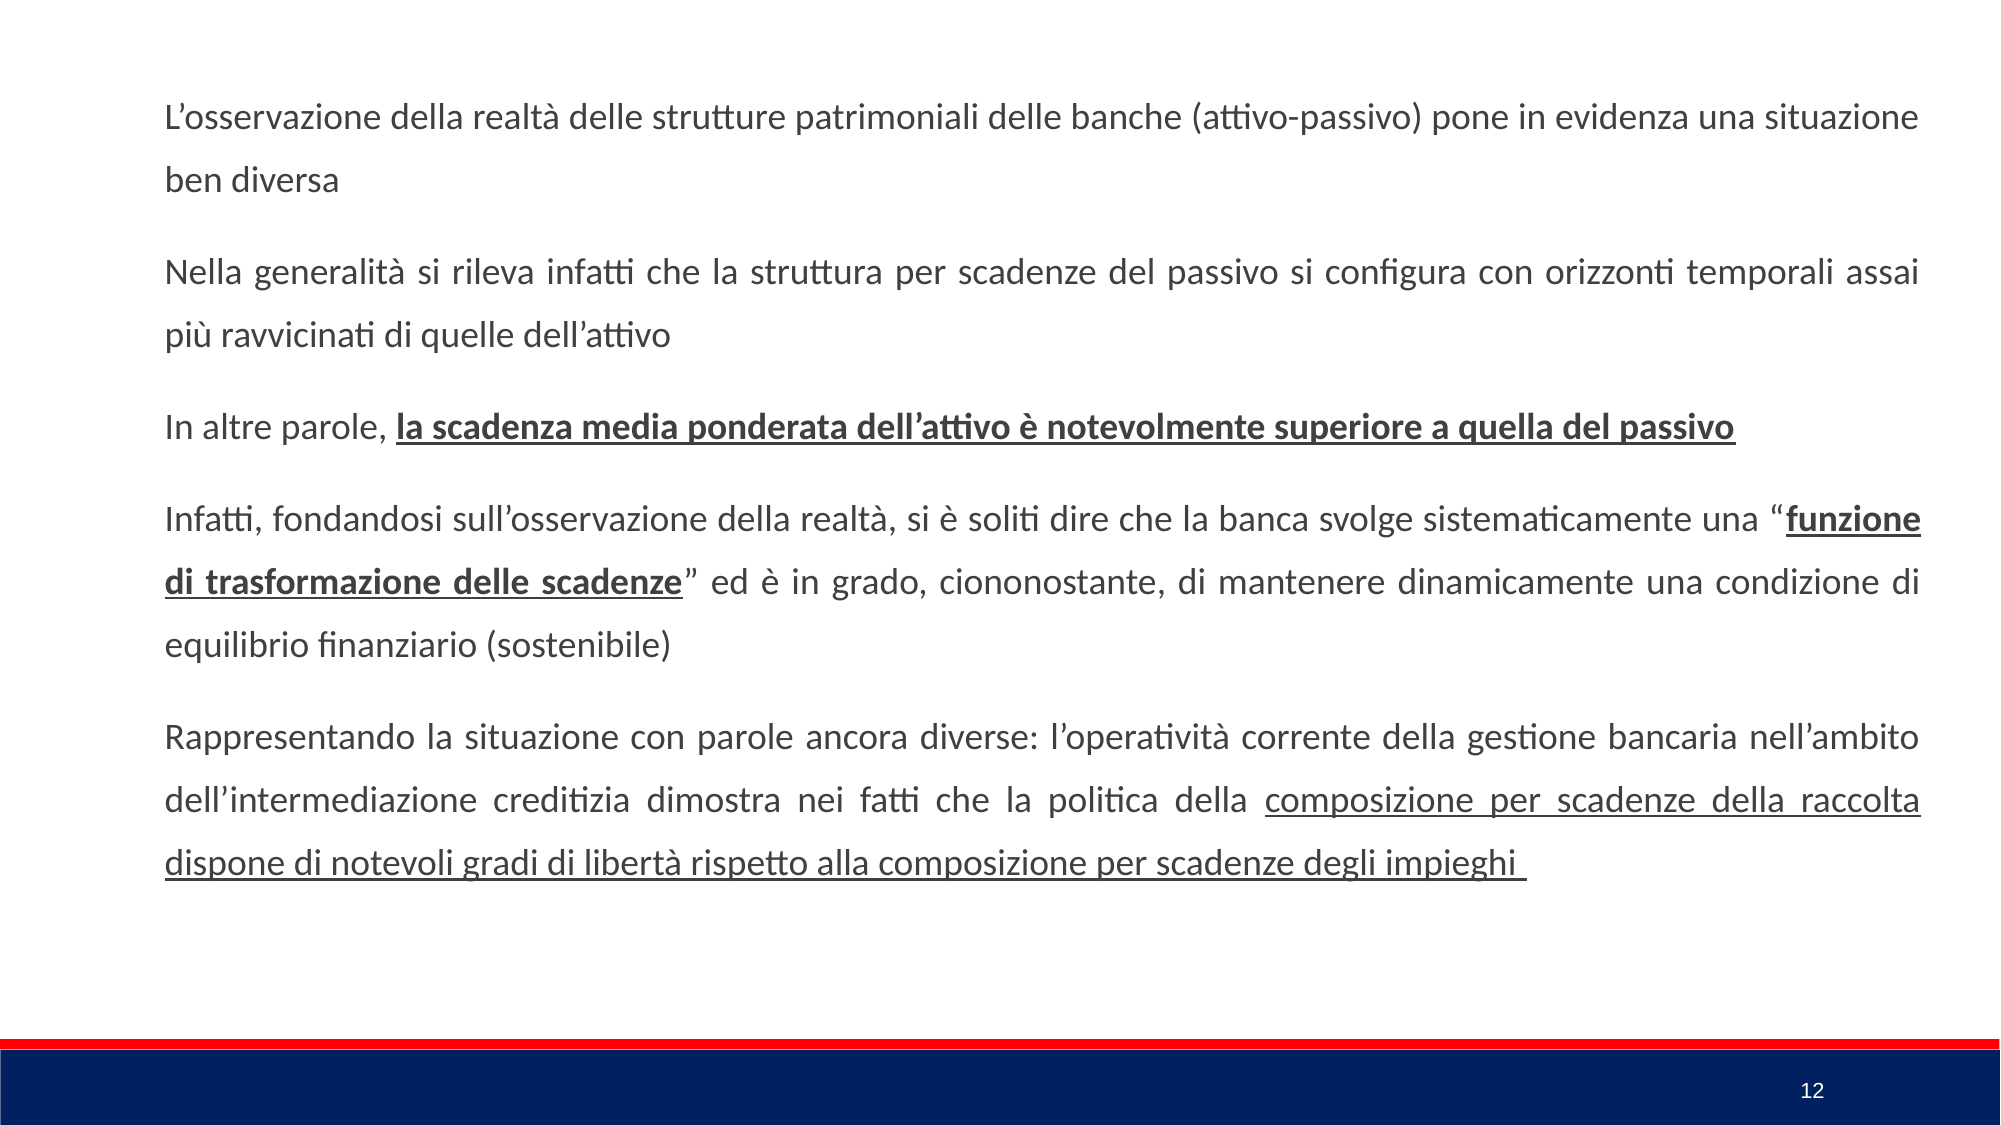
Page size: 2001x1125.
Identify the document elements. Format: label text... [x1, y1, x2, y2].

list L’osservazione della realtà delle strutture patrimoniali delle banche (attivo-passivo) pone in evidenza una situazione ben diversa Nella generalità si rileva infatti che la struttura per scadenze del passivo si configura con orizzonti temporali assai più ravvicinati di quelle dell’attivo In altre parole, la scadenza media ponderata dell’attivo è notevolmente superiore a quella del passivo Infatti, fondandosi sull’osservazione della realtà, si è soliti dire che la banca svolge sistematicamente una “funzione di trasformazione delle scadenze” ed è in grado, ciononostante, di mantenere dinamicamente una condizione di equilibrio finanziario (sostenibile) Rappresentando la situazione con parole ancora diverse: l’operatività corrente della gestione bancaria nell’ambito dell’intermediazione creditizia dimostra nei fatti che la politica della composizione per scadenze della raccolta dispone di notevoli gradi di libertà rispetto alla composizione per scadenze degli impieghi [149, 66, 1922, 994]
slide_number 12 [1624, 1059, 1840, 1120]
